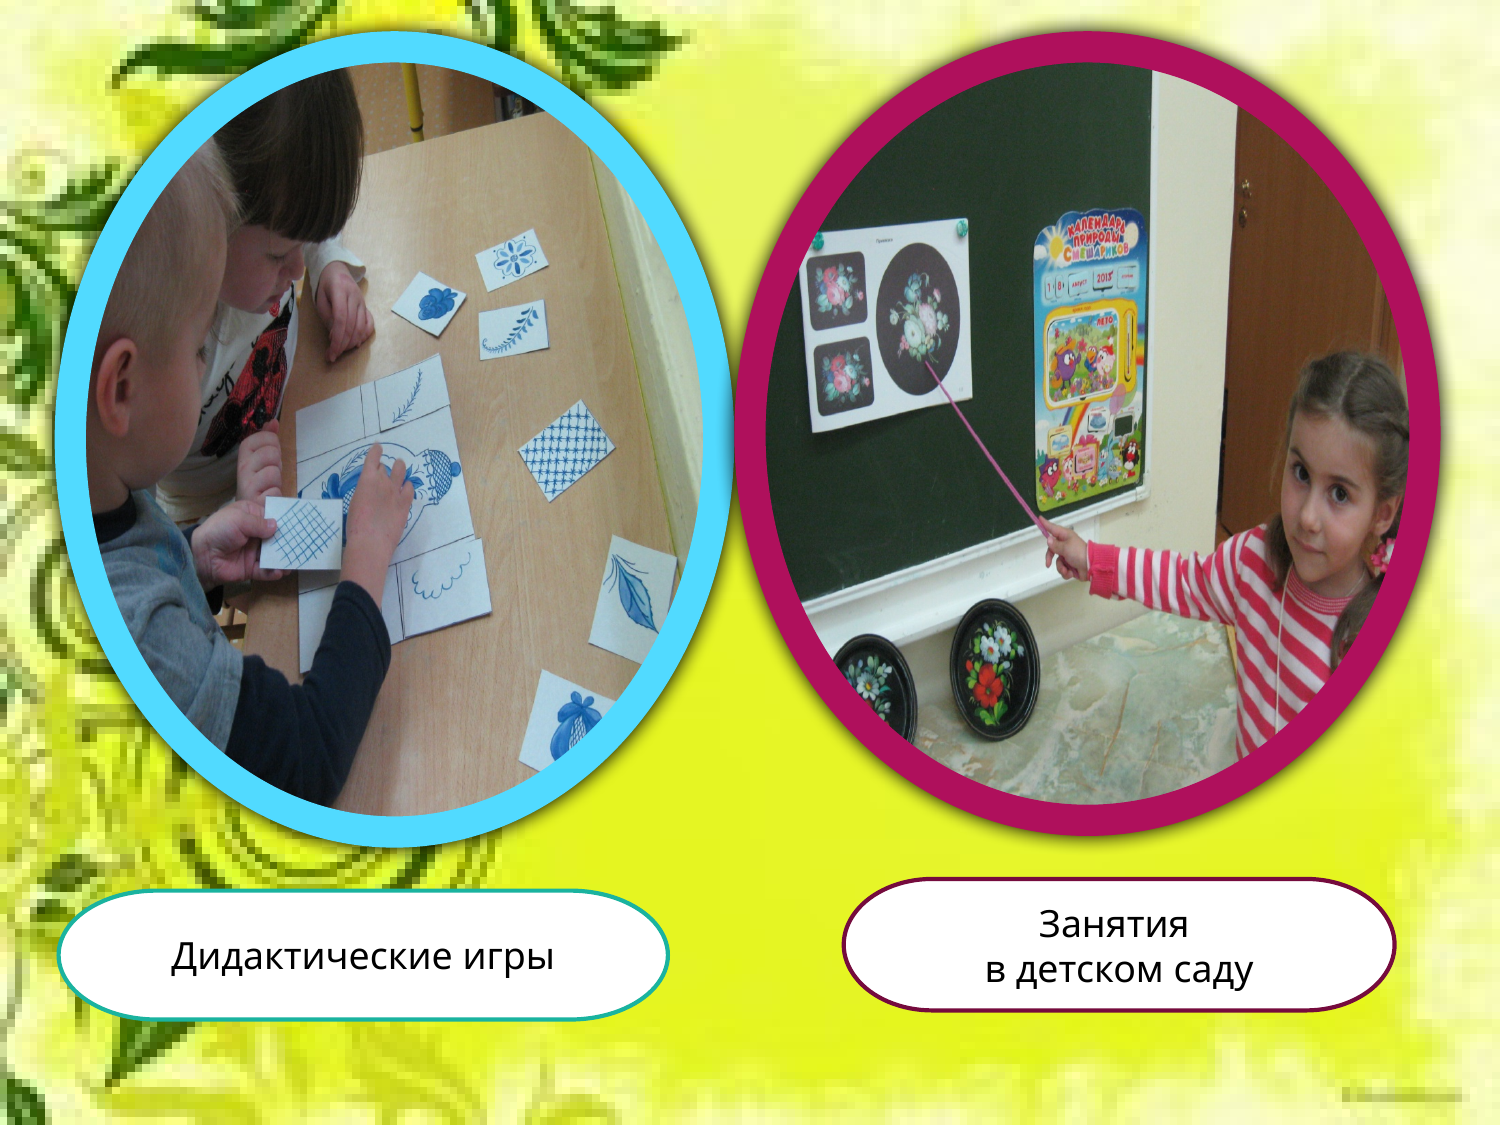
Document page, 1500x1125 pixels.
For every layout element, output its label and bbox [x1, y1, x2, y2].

picture [0, 0, 1500, 1125]
list [749, 46, 1426, 821]
